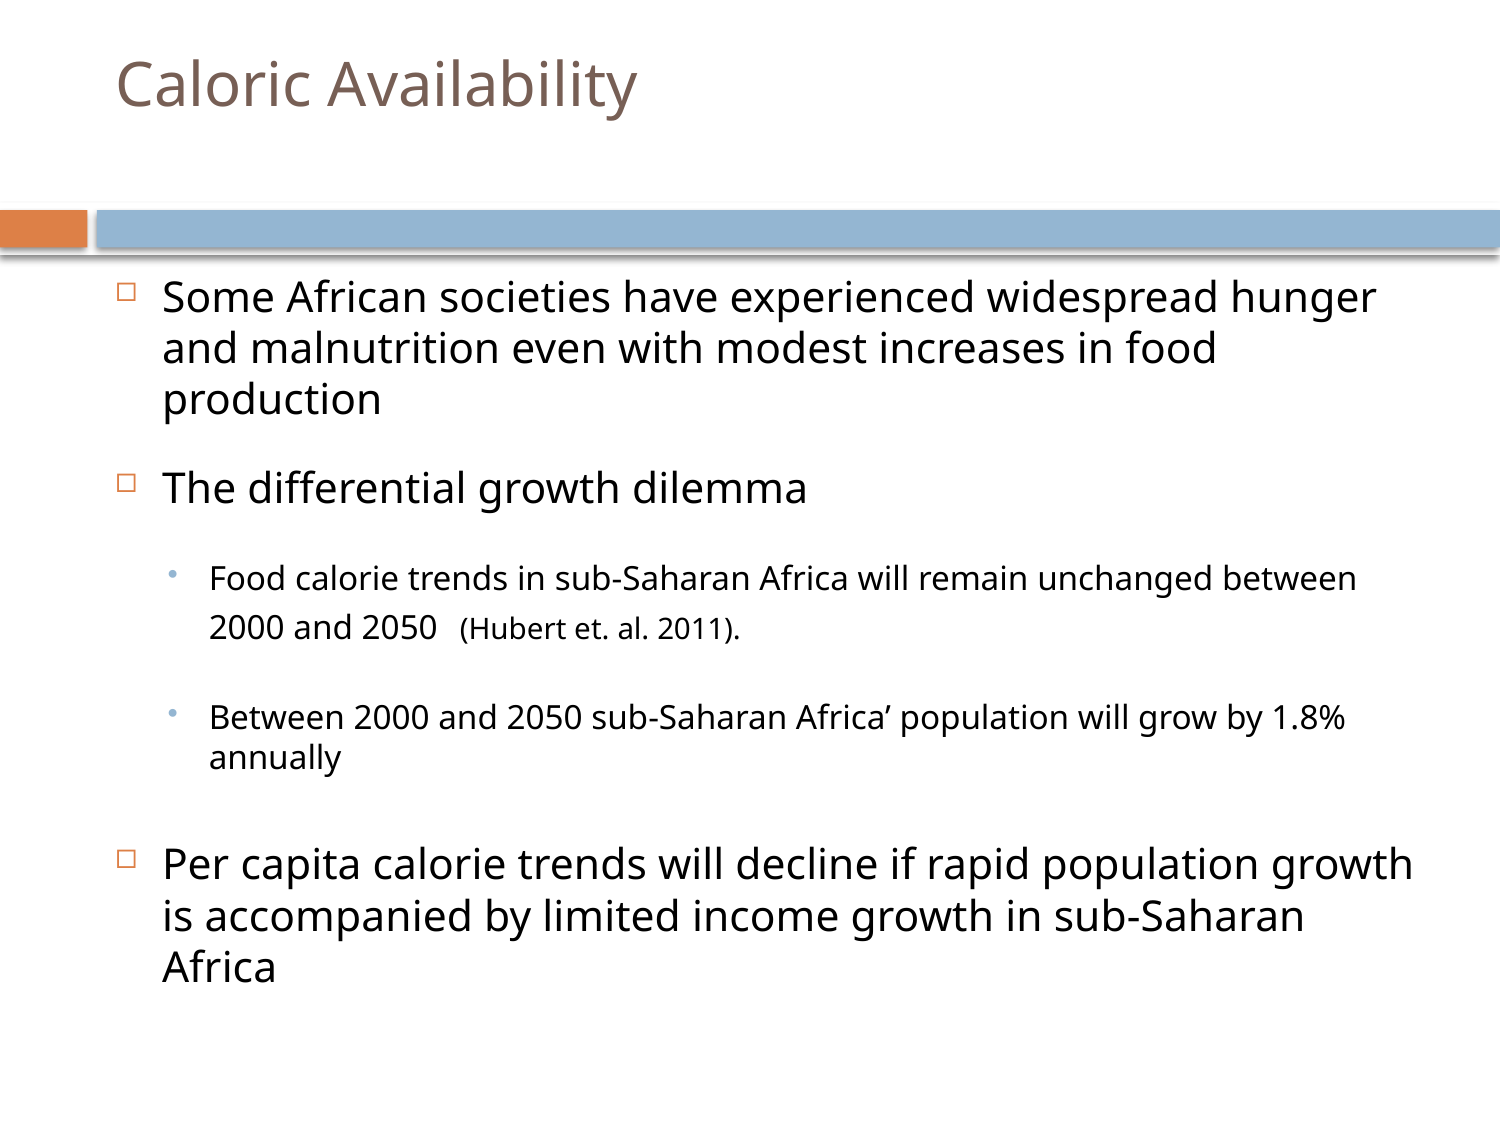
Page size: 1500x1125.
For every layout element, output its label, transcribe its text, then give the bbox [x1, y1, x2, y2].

list Some African societies have experienced widespread hunger and malnutrition even with modest increases in food production The differential growth dilemma Food calorie trends in sub-Saharan Africa will remain unchanged between 2000 and 2050 (Hubert et. al. 2011). Between 2000 and 2050 sub-Saharan Africa’ population will grow by 1.8% annually Per capita calorie trends will decline if rapid population growth is accompanied by limited income growth in sub-Saharan Africa [100, 262, 1438, 1000]
title Caloric Availability [100, 37, 1438, 200]
